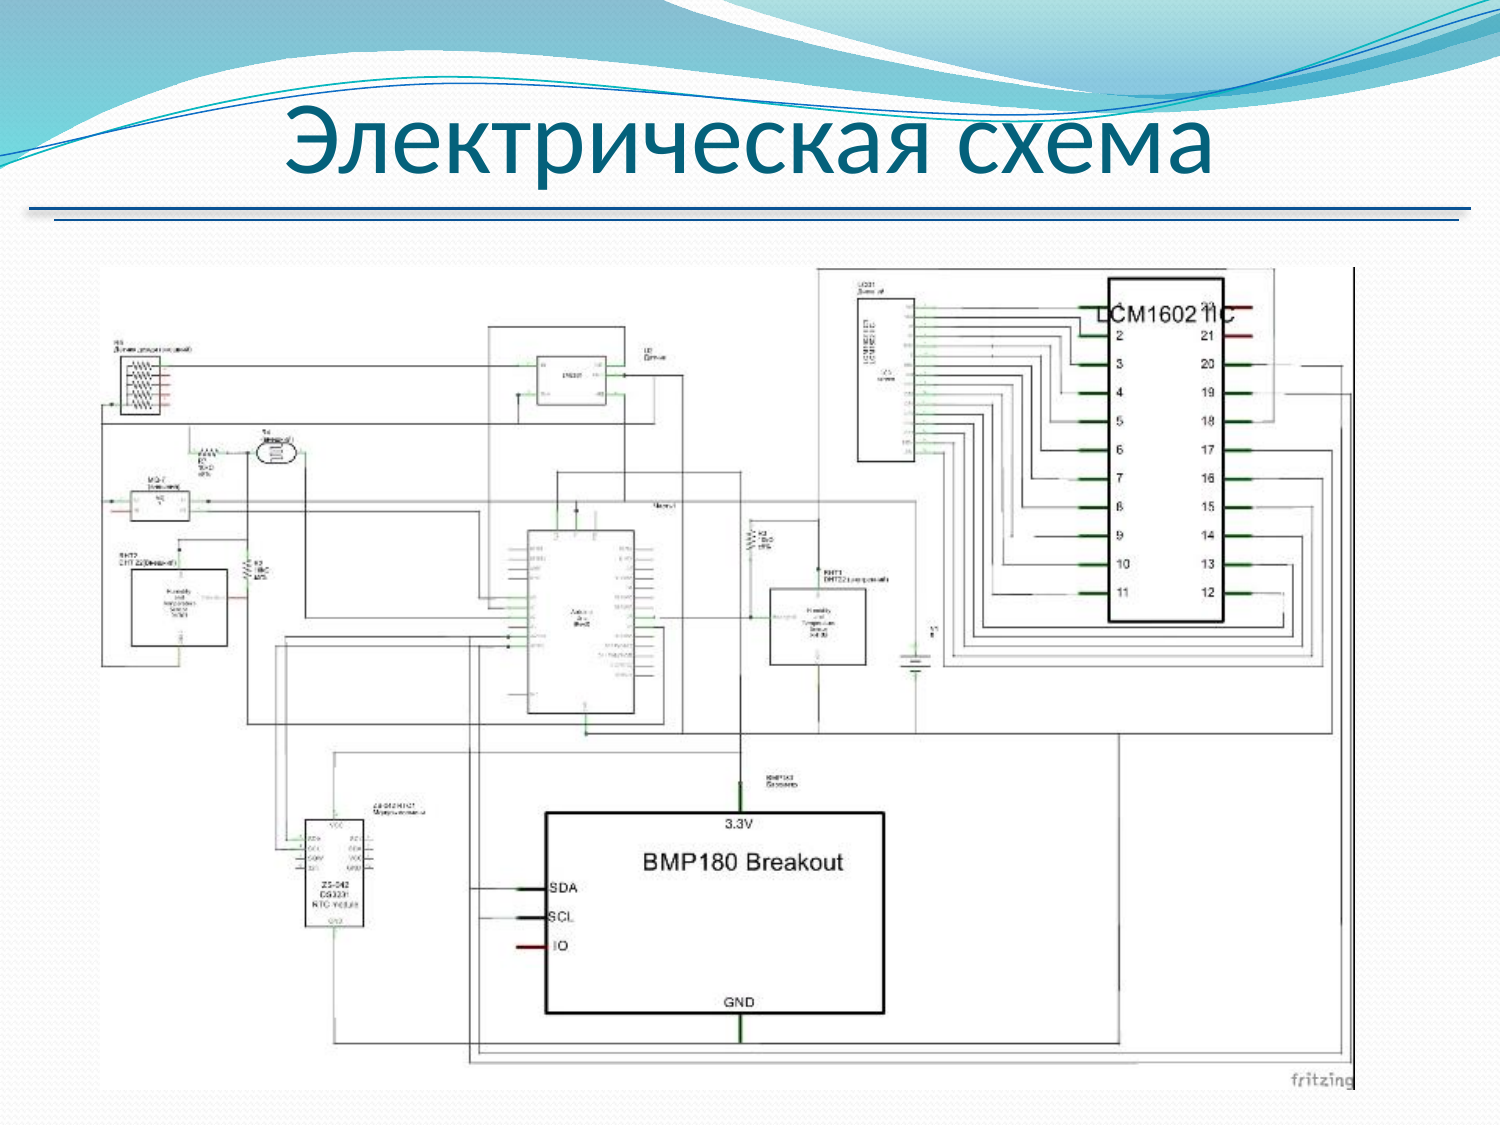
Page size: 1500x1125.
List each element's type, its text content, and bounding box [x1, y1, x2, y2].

title Электрическая схема [75, 7, 1425, 195]
picture [100, 266, 1355, 1090]
